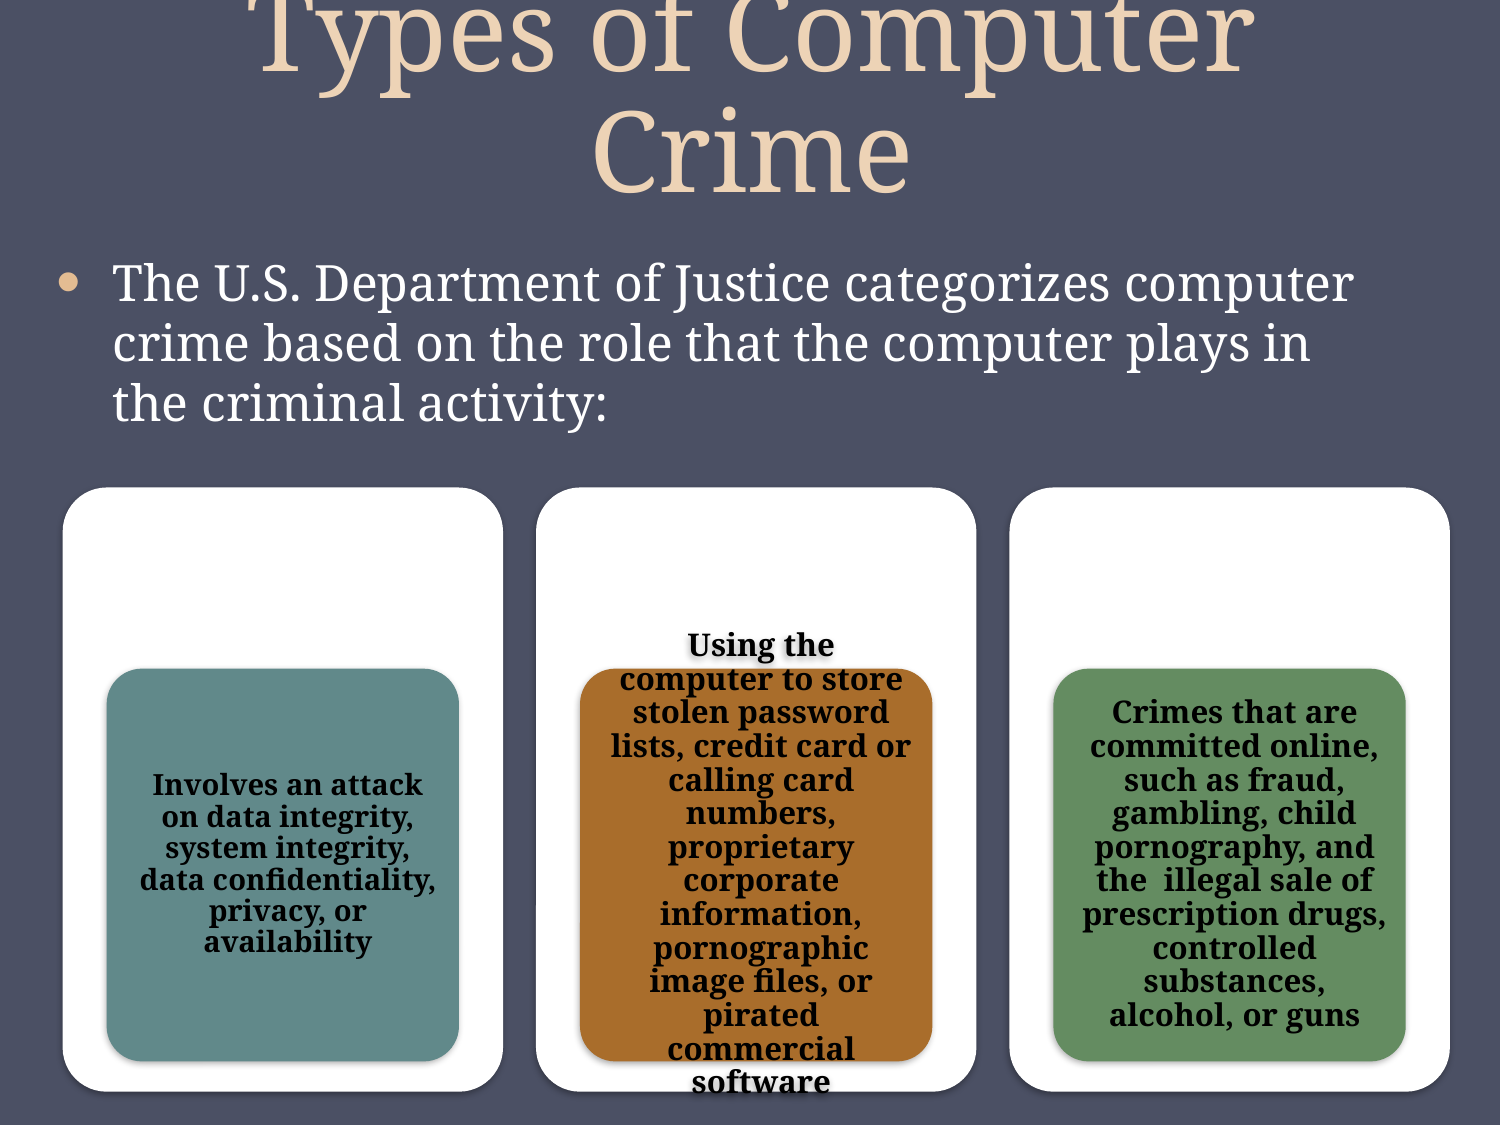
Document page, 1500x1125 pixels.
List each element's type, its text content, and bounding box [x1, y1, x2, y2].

list The U.S. Department of Justice categorizes computer crime based on the role that the computer plays in the criminal activity: [41, 243, 1392, 519]
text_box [62, 487, 1451, 1092]
title Types of Computer Crime [76, 0, 1427, 223]
